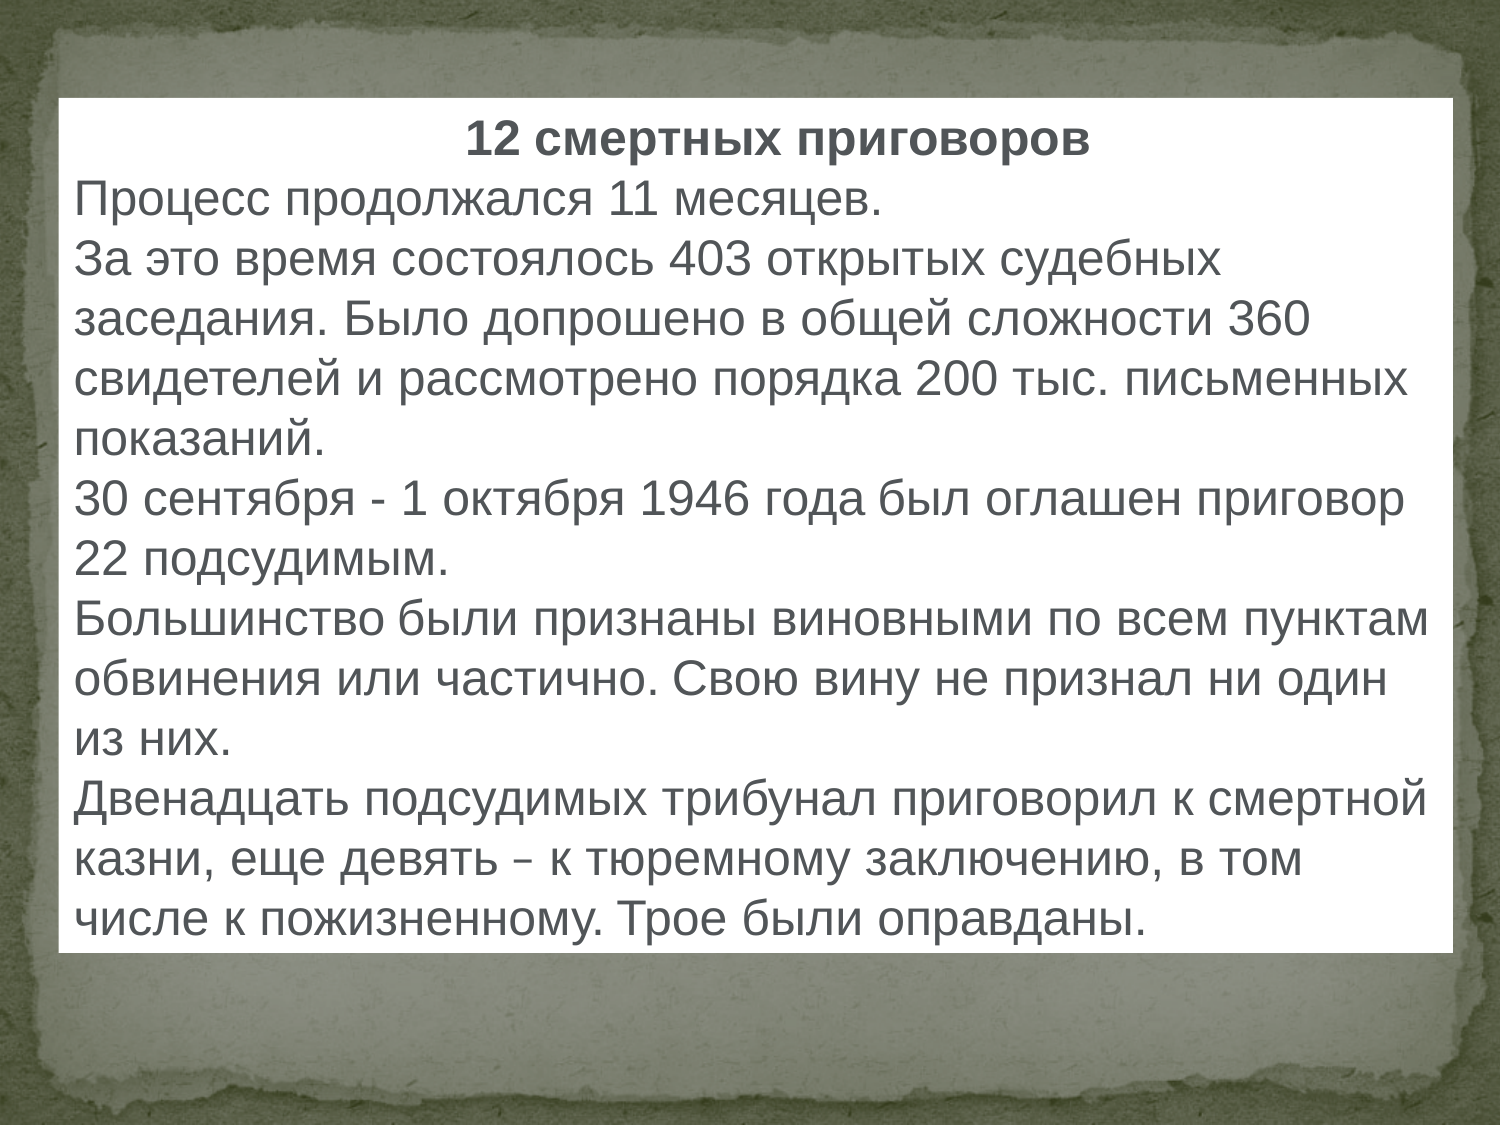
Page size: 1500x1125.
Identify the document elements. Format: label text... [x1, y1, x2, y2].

text_box 12 смертных приговоров Процесс продолжался 11 месяцев. За это время состоялось 403 открытых судебных заседания. Было допрошено в общей сложности 360 свидетелей и рассмотрено порядка 200 тыс. письменных показаний. 30 сентября - 1 октября 1946 года был оглашен приговор 22 подсудимым. Большинство были признаны виновными по всем пунктам обвинения или частично. Свою вину не признал ни один из них. Двенадцать подсудимых трибунал приговорил к смертной казни, еще девять – к тюремному заключению, в том числе к пожизненному. Трое были оправданы. [58, 97, 1453, 953]
